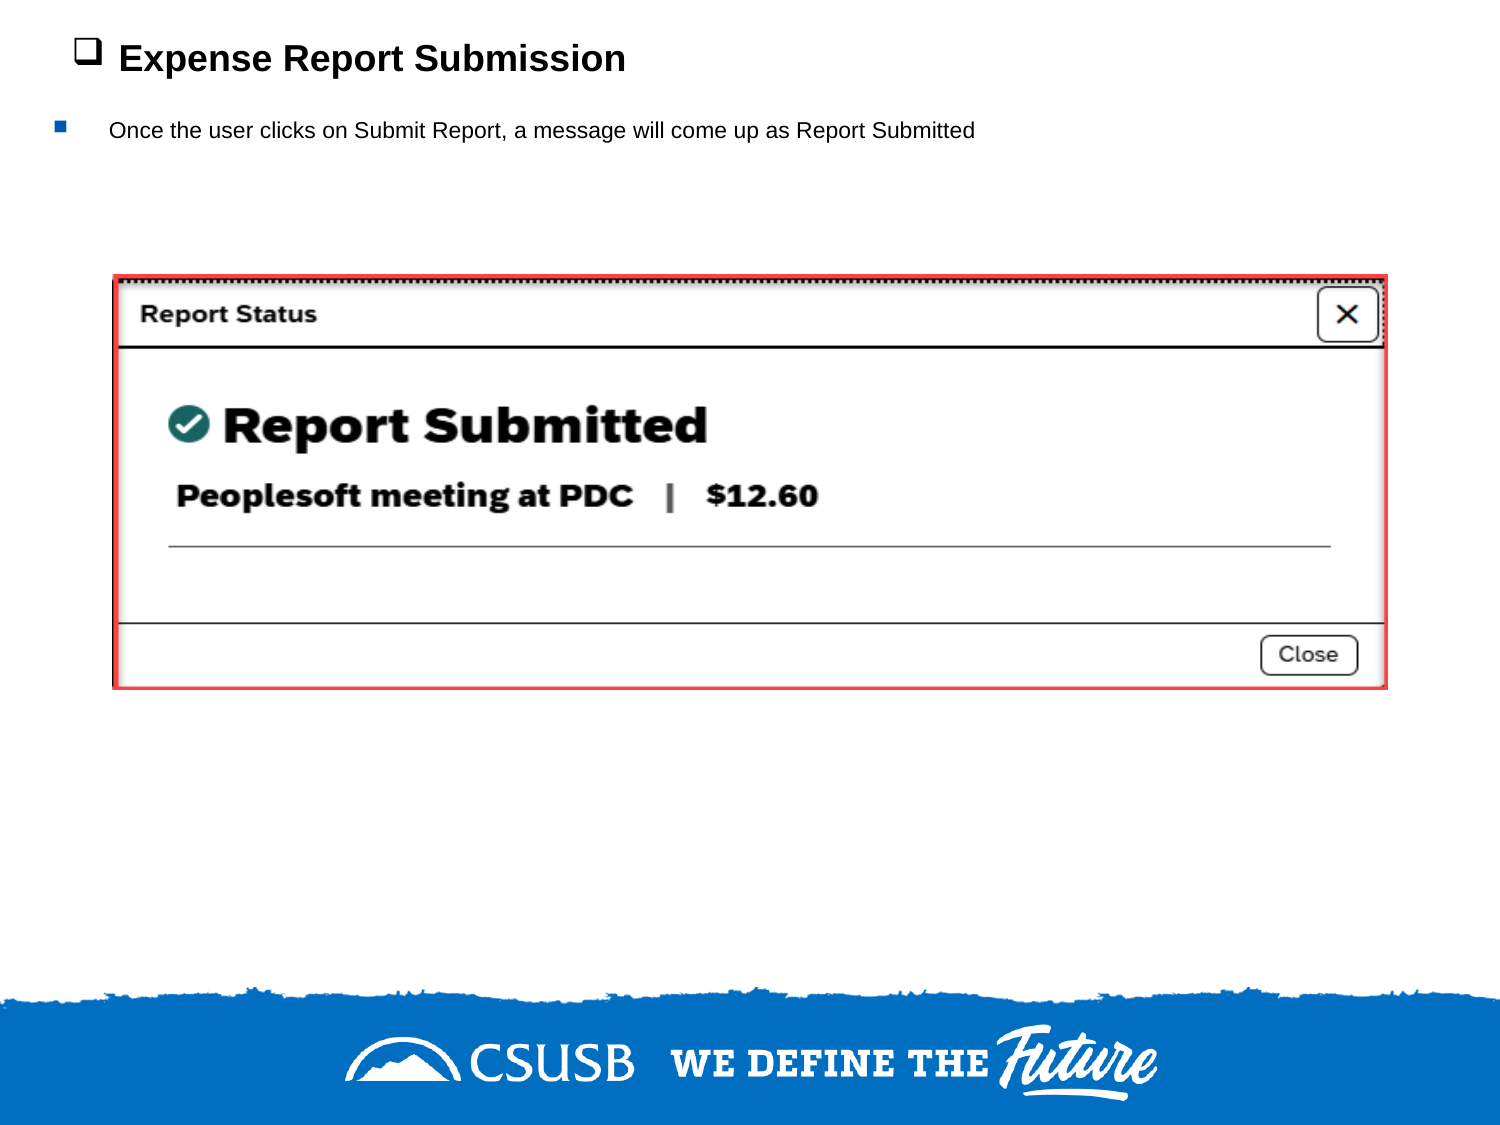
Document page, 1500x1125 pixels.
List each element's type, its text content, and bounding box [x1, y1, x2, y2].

picture [0, 986, 1500, 1125]
title Expense Report Submission [56, 12, 1432, 97]
picture [112, 274, 1388, 691]
text_box Once the user clicks on Submit Report, a message will come up as Report Submitted [37, 97, 1488, 235]
